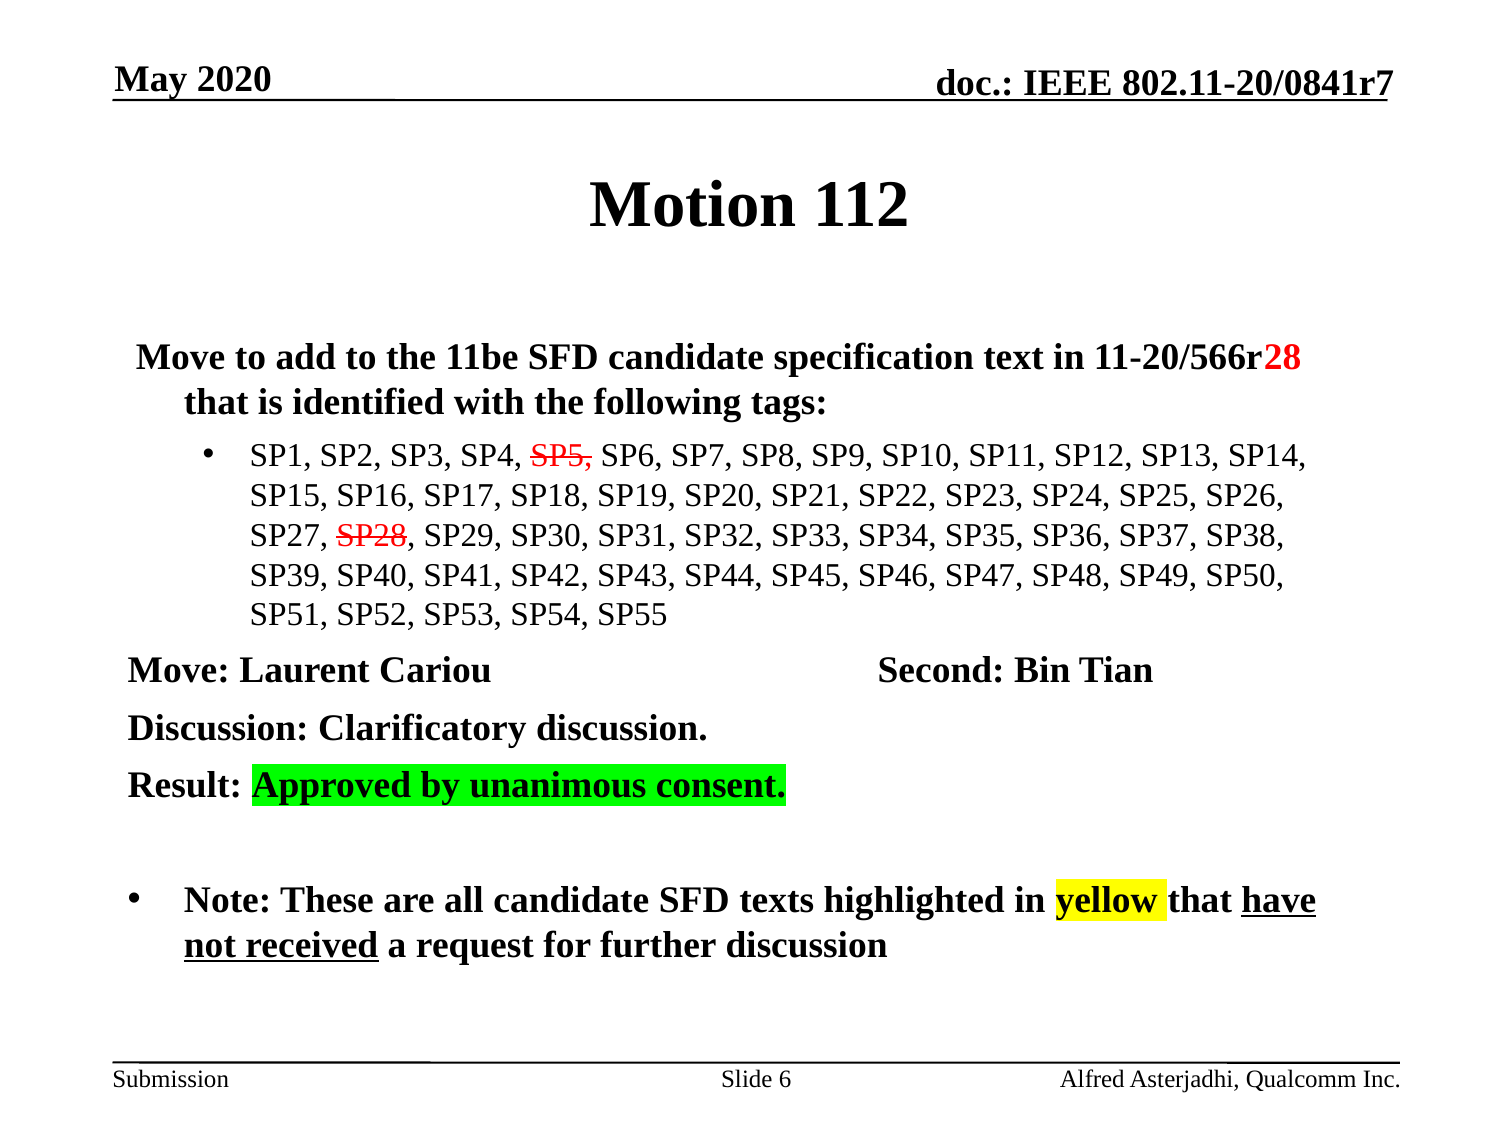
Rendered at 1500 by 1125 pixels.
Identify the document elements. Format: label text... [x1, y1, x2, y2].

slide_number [114, 54, 423, 100]
title Motion 112 [112, 112, 1388, 288]
list Move to add to the 11be SFD candidate specification text in 11-20/566r28 that is identified with the following tags: SP1, SP2, SP3, SP4, SP5, SP6, SP7, SP8, SP9, SP10, SP11, SP12, SP13, SP14, SP15, SP16, SP17, SP18, SP19, SP20, SP21, SP22, SP23, SP24, SP25, SP26, SP27, SP28, SP29, SP30, SP31, SP32, SP33, SP34, SP35, SP36, SP37, SP38, SP39, SP40, SP41, SP42, SP43, SP44, SP45, SP46, SP47, SP48, SP49, SP50, SP51, SP52, SP53, SP54, SP55 Move: Laurent Cariou Second: Bin Tian Discussion: Clarificatory discussion. Result: Approved by unanimous consent. Note: These are all candidate SFD texts highlighted in yellow that have not received a request for further discussion [112, 324, 1388, 1000]
slide_number Slide 6 [712, 1061, 800, 1123]
footer Alfred Asterjadhi, Qualcomm Inc. [878, 1061, 1402, 1093]
